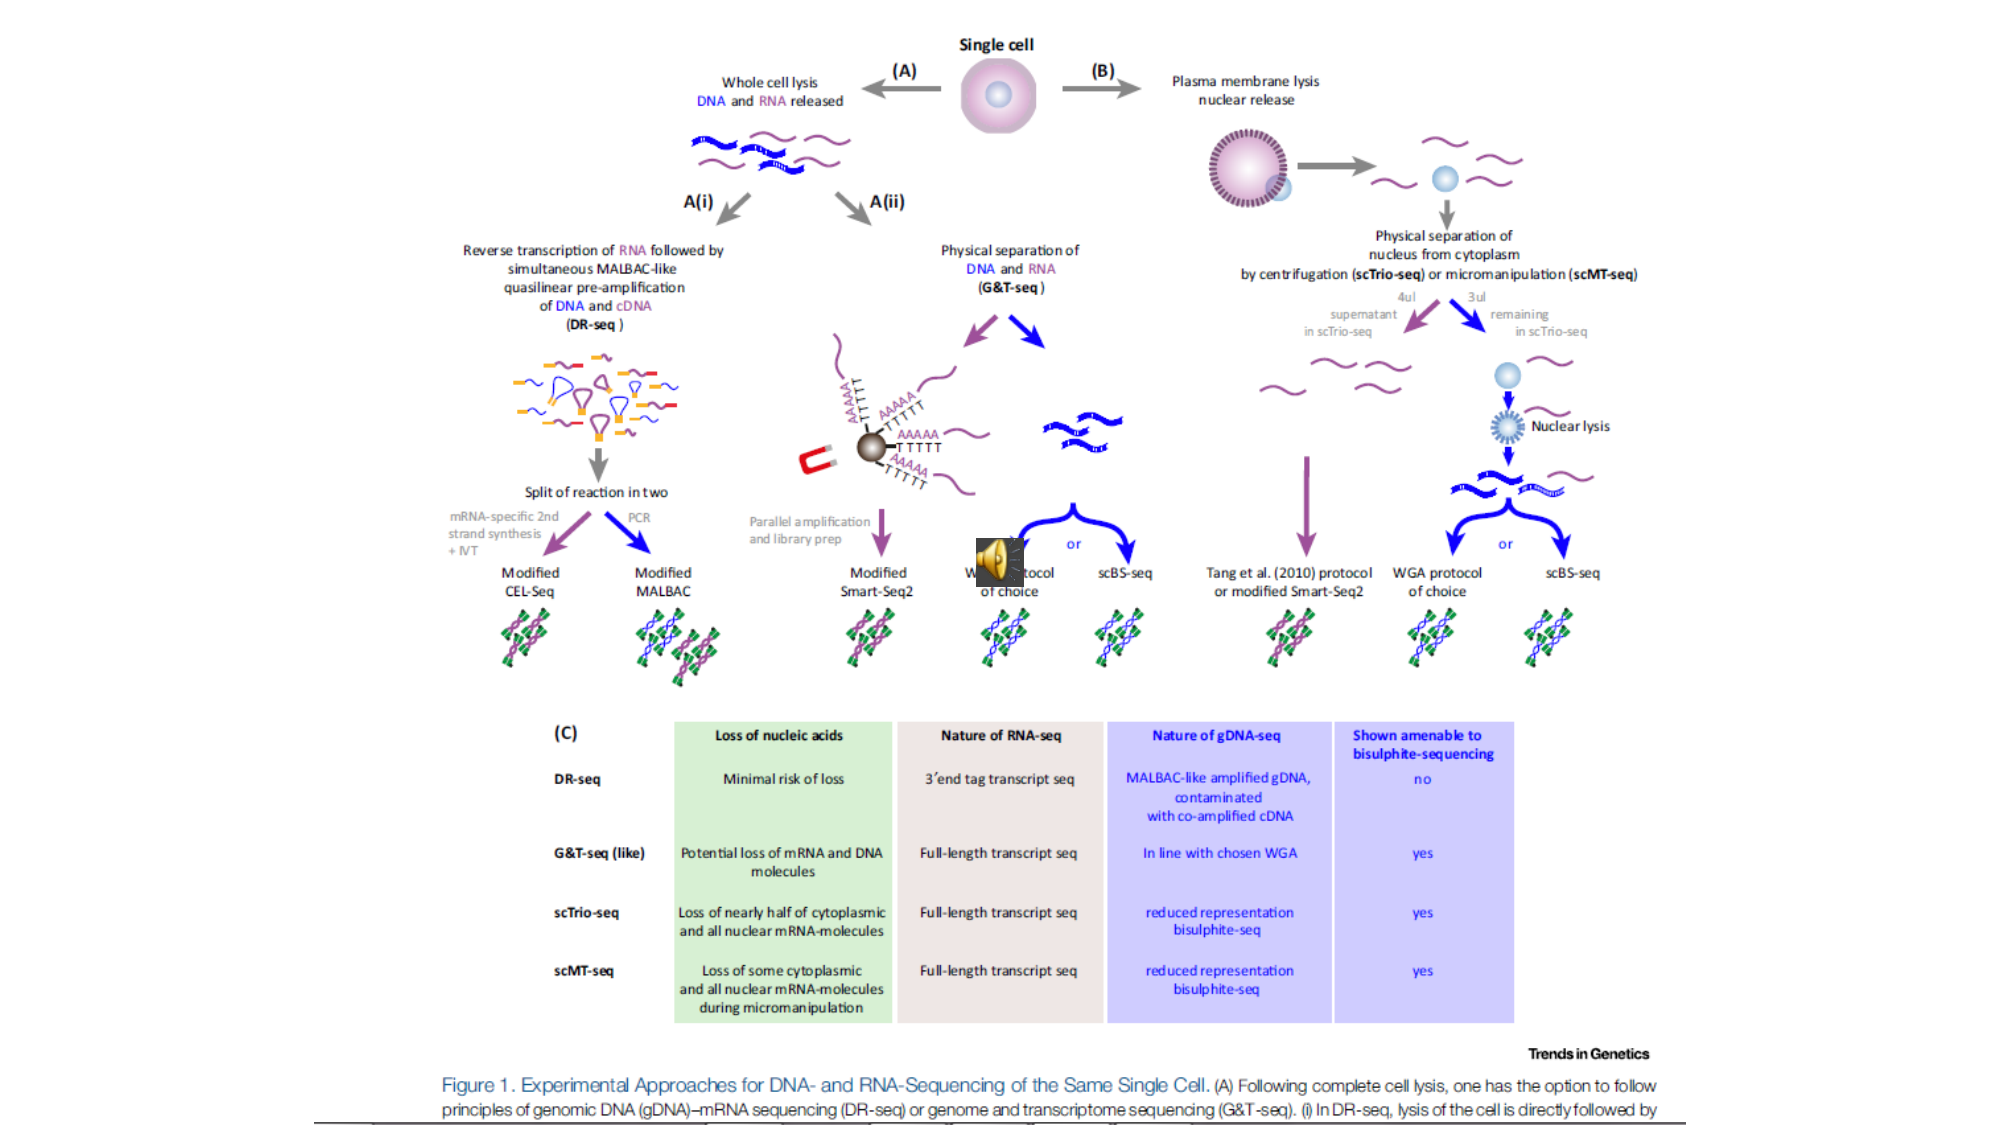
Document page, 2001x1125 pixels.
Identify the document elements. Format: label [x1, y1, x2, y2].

picture [314, 0, 1686, 1125]
